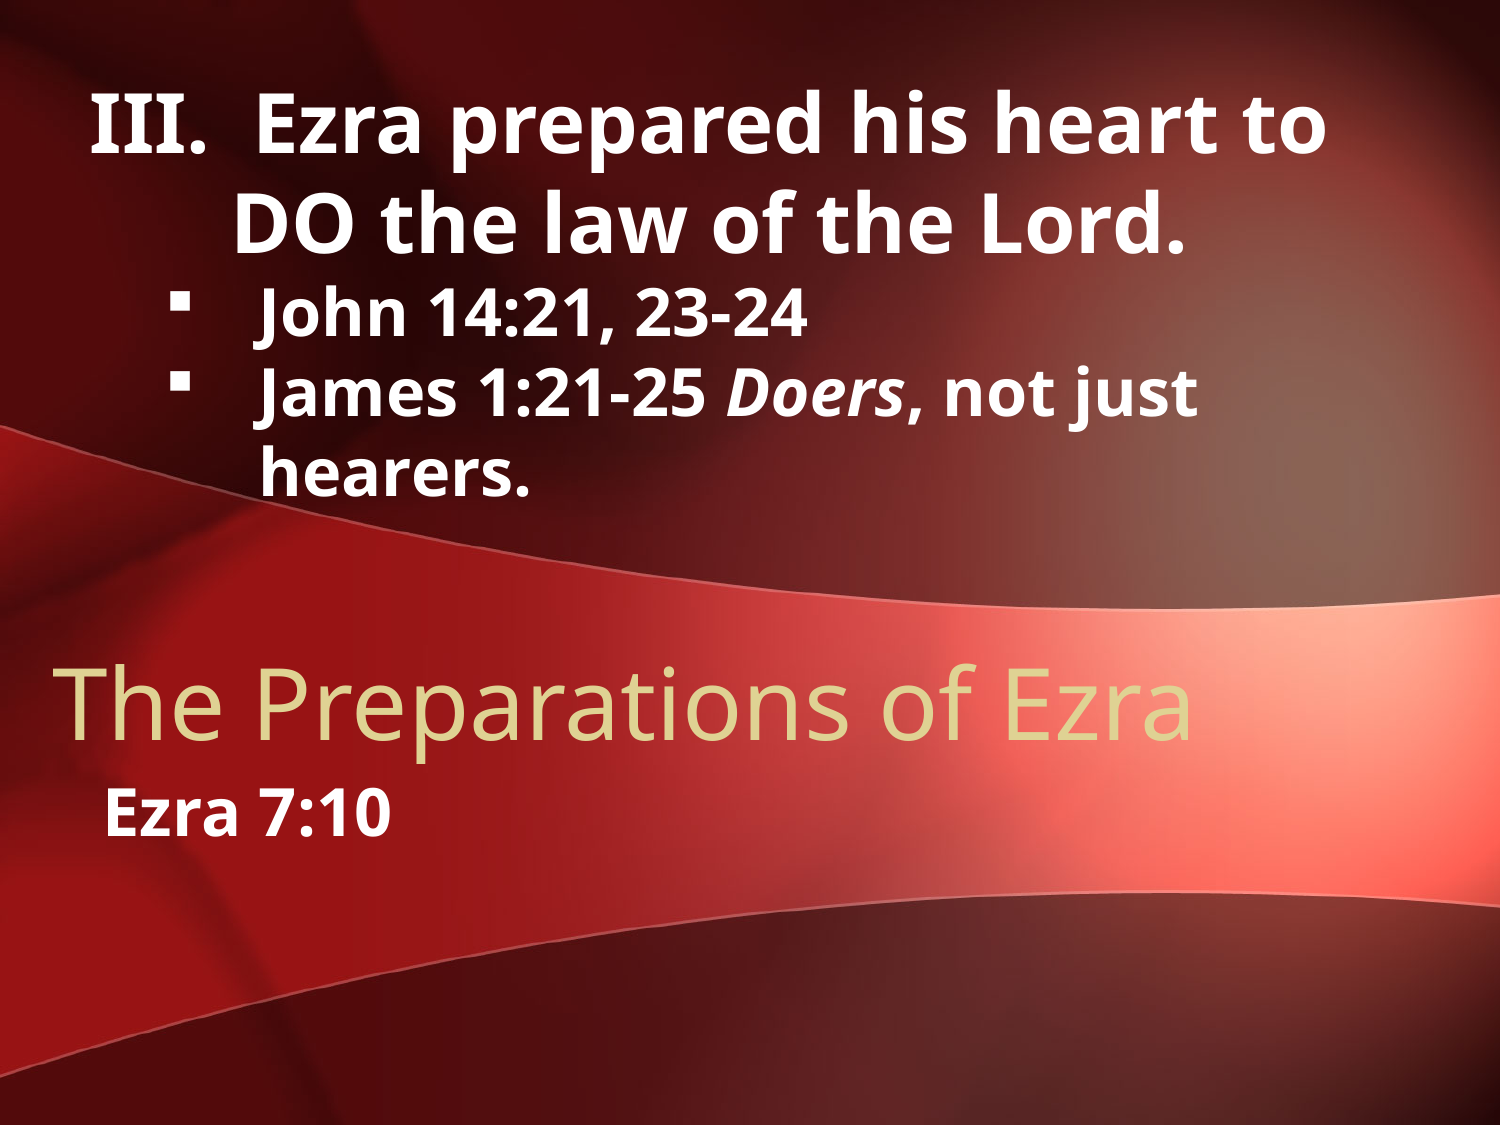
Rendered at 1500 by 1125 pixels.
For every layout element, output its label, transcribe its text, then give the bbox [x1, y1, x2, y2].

title The Preparations of Ezra [37, 637, 1451, 763]
picture [0, 0, 1500, 1125]
subtitle Ezra 7:10 [87, 762, 1451, 876]
text_box Ezra prepared his heart to DO the law of the Lord. John 14:21, 23-24 James 1:21-25 Doers, not just hearers. [75, 62, 1475, 597]
